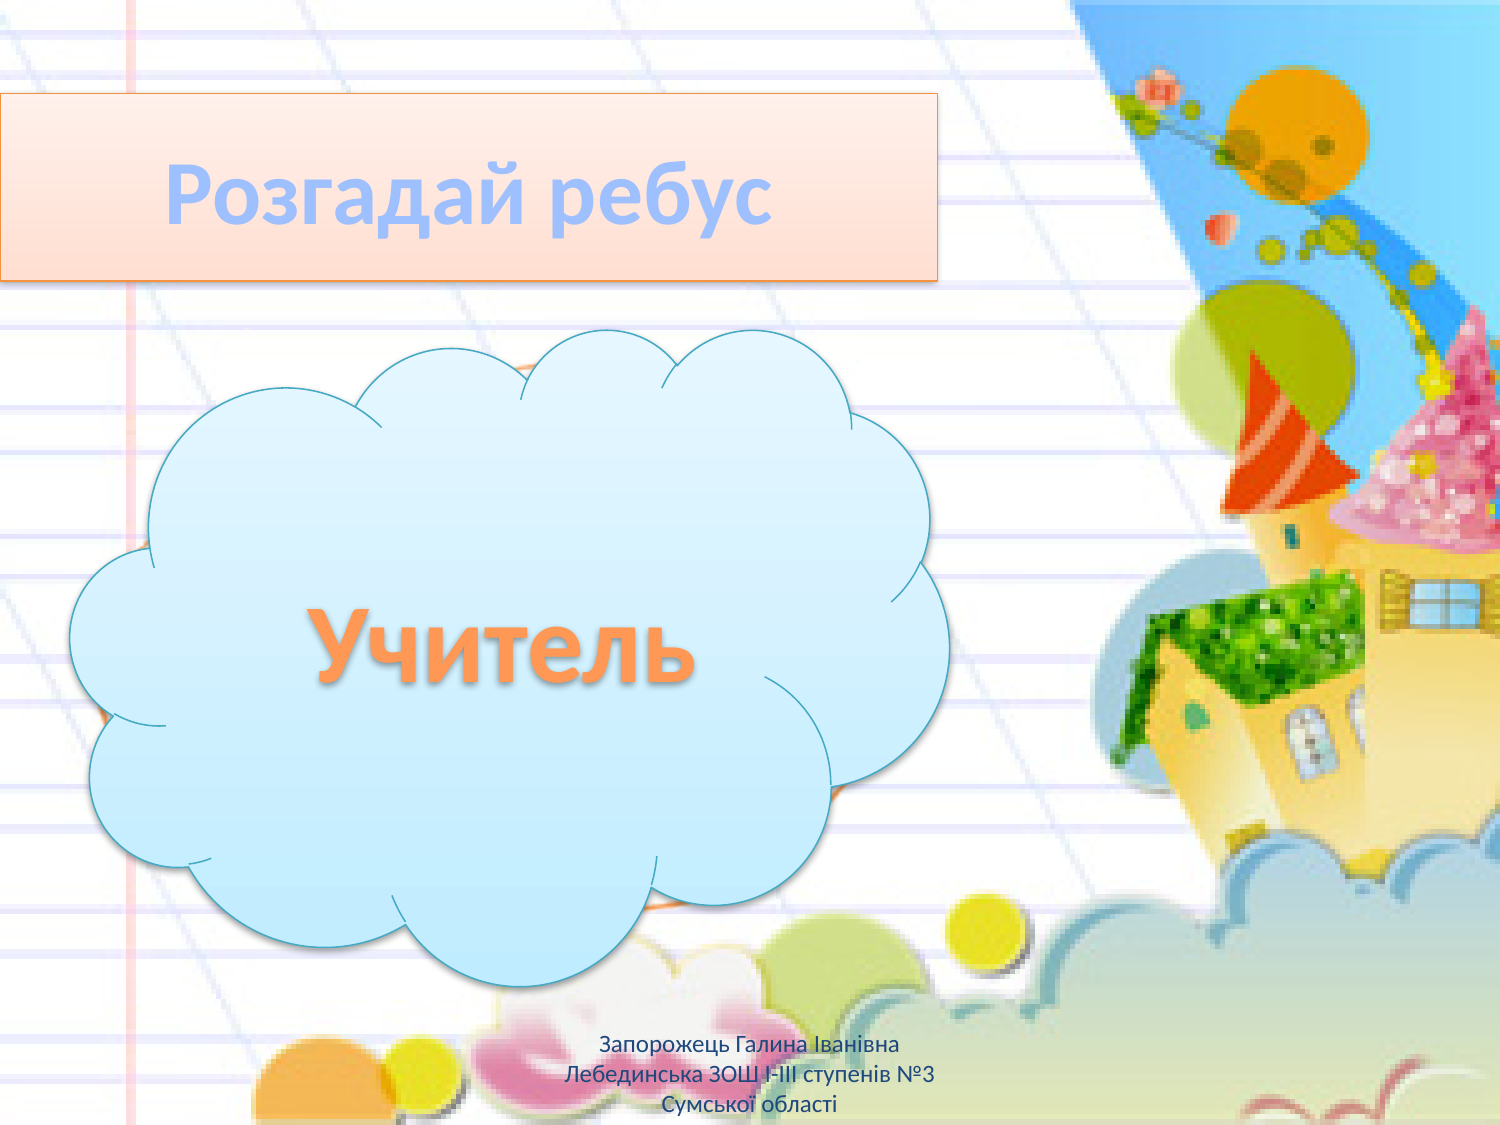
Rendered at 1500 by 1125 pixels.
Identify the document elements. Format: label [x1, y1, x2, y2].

text_box [70, 327, 950, 985]
picture [0, 0, 1500, 1125]
